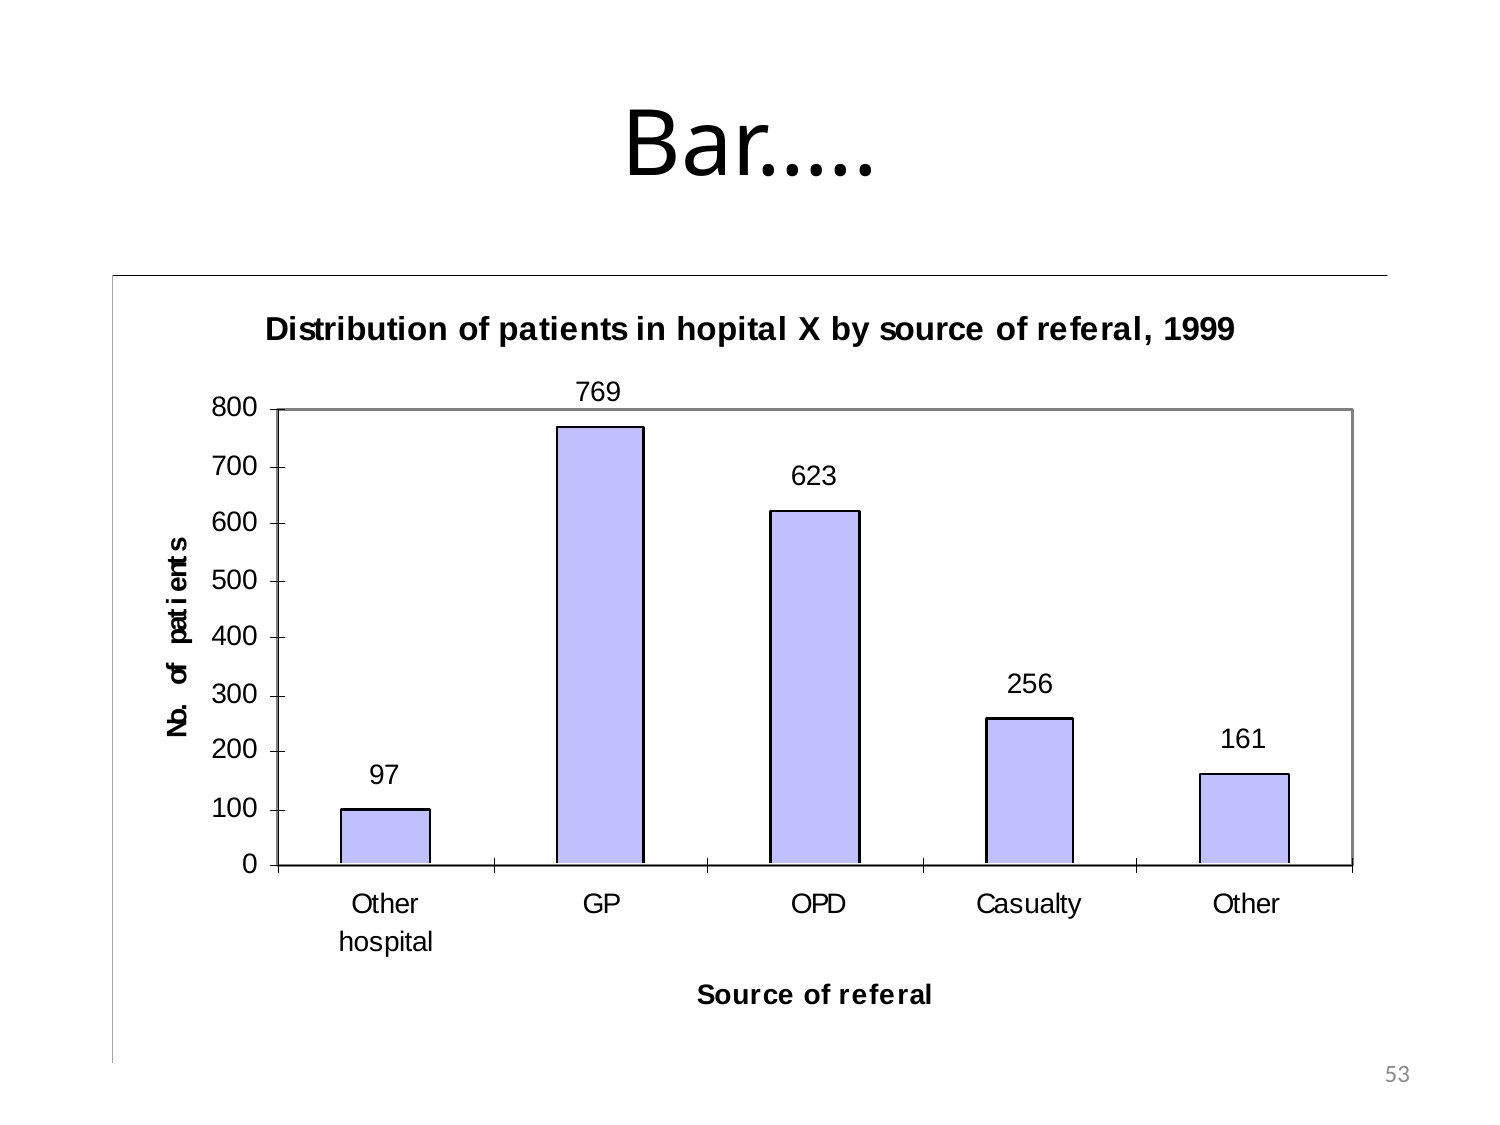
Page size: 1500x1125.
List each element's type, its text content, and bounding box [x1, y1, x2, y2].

slide_number 53 [1074, 1042, 1425, 1103]
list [112, 274, 1388, 1066]
title Bar….. [75, 45, 1425, 233]
